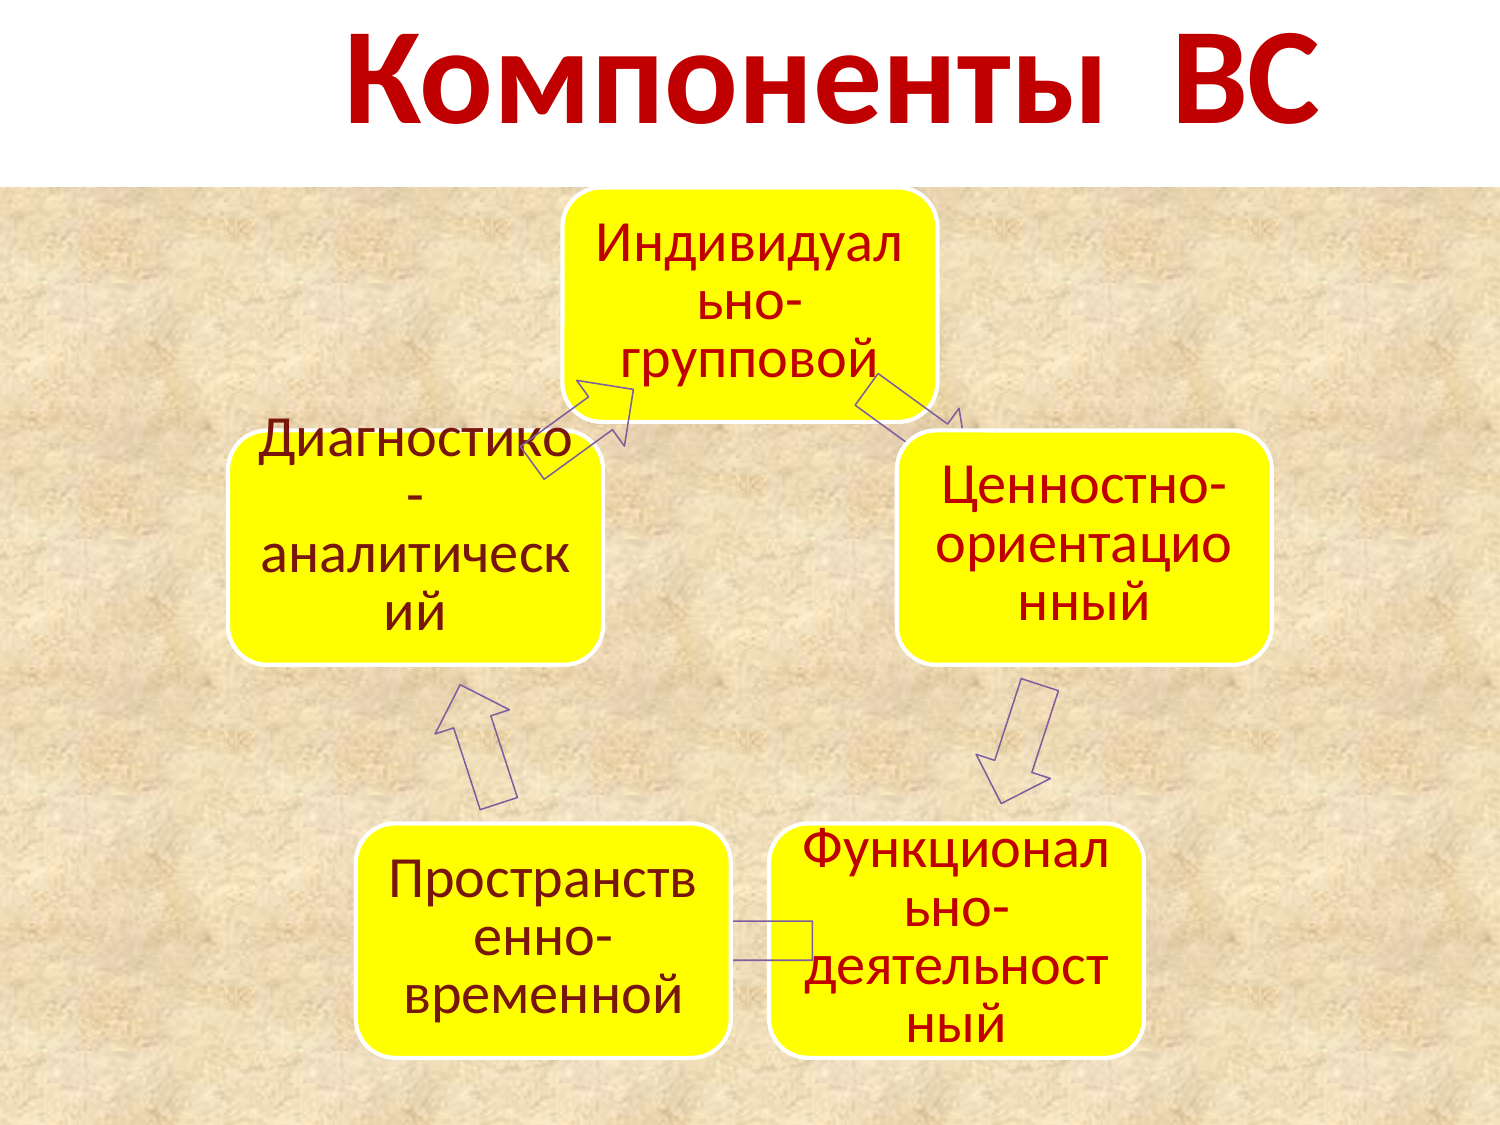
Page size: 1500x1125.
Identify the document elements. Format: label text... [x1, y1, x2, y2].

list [0, 187, 1500, 1125]
title Компоненты ВС [75, 0, 1425, 175]
